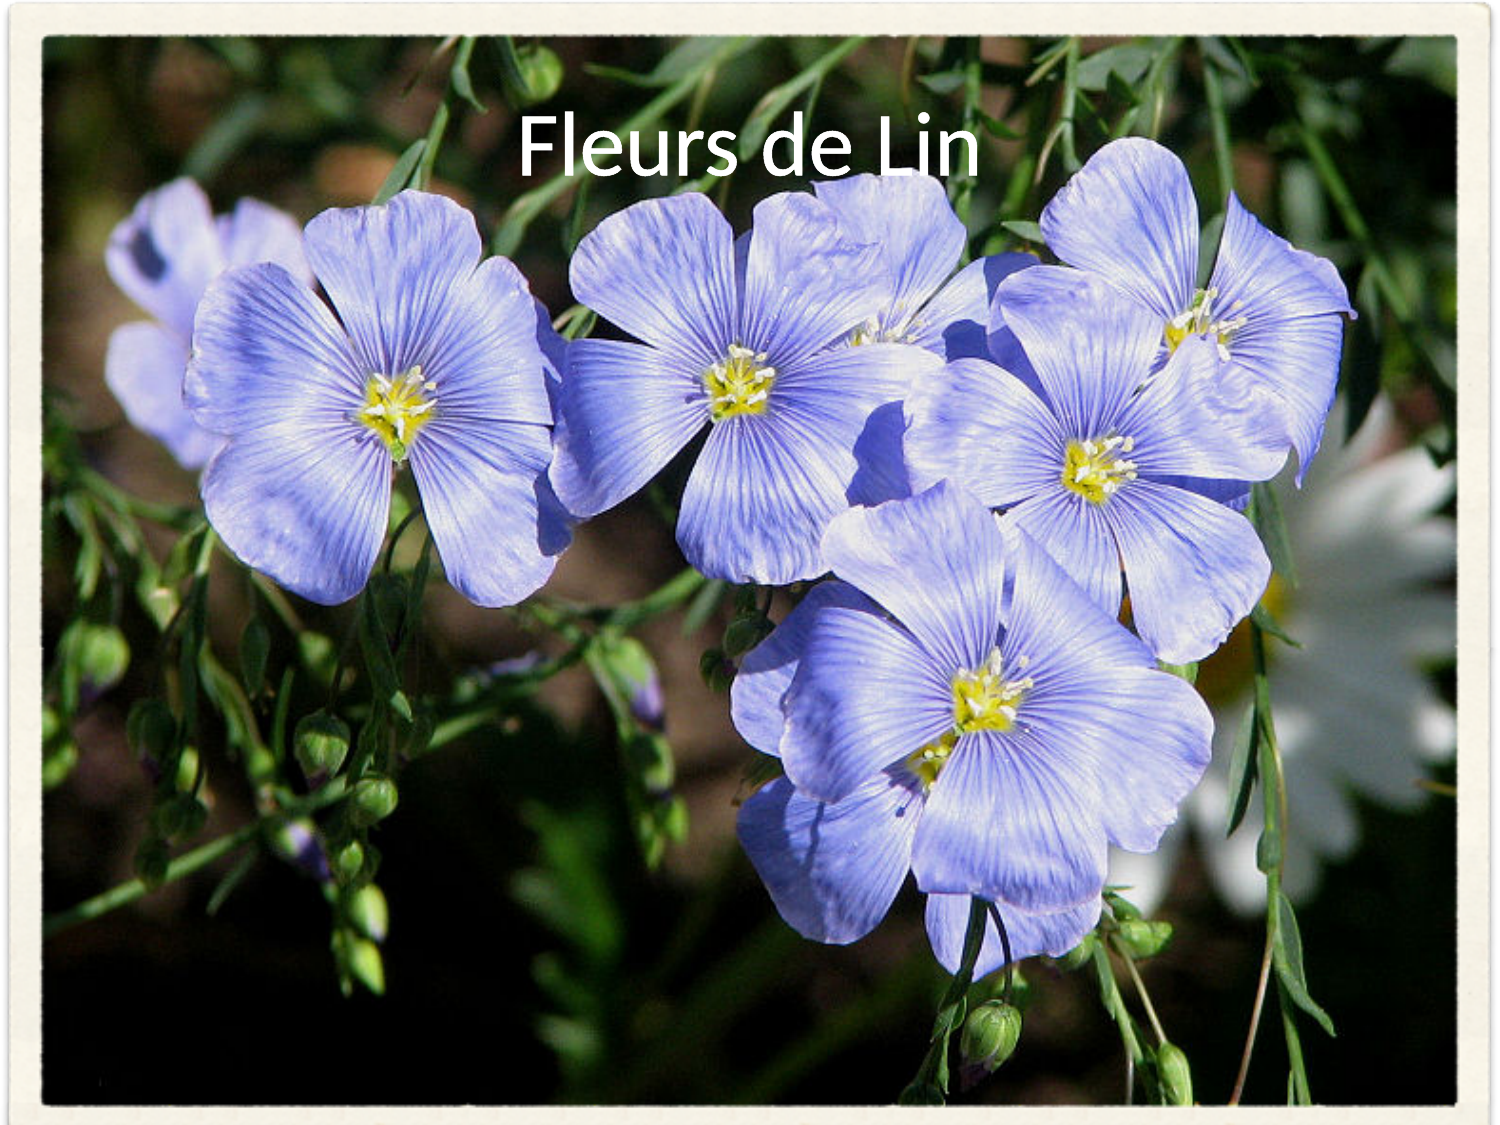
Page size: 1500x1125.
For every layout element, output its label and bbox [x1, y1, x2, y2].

text_box [0, 0, 1500, 1125]
